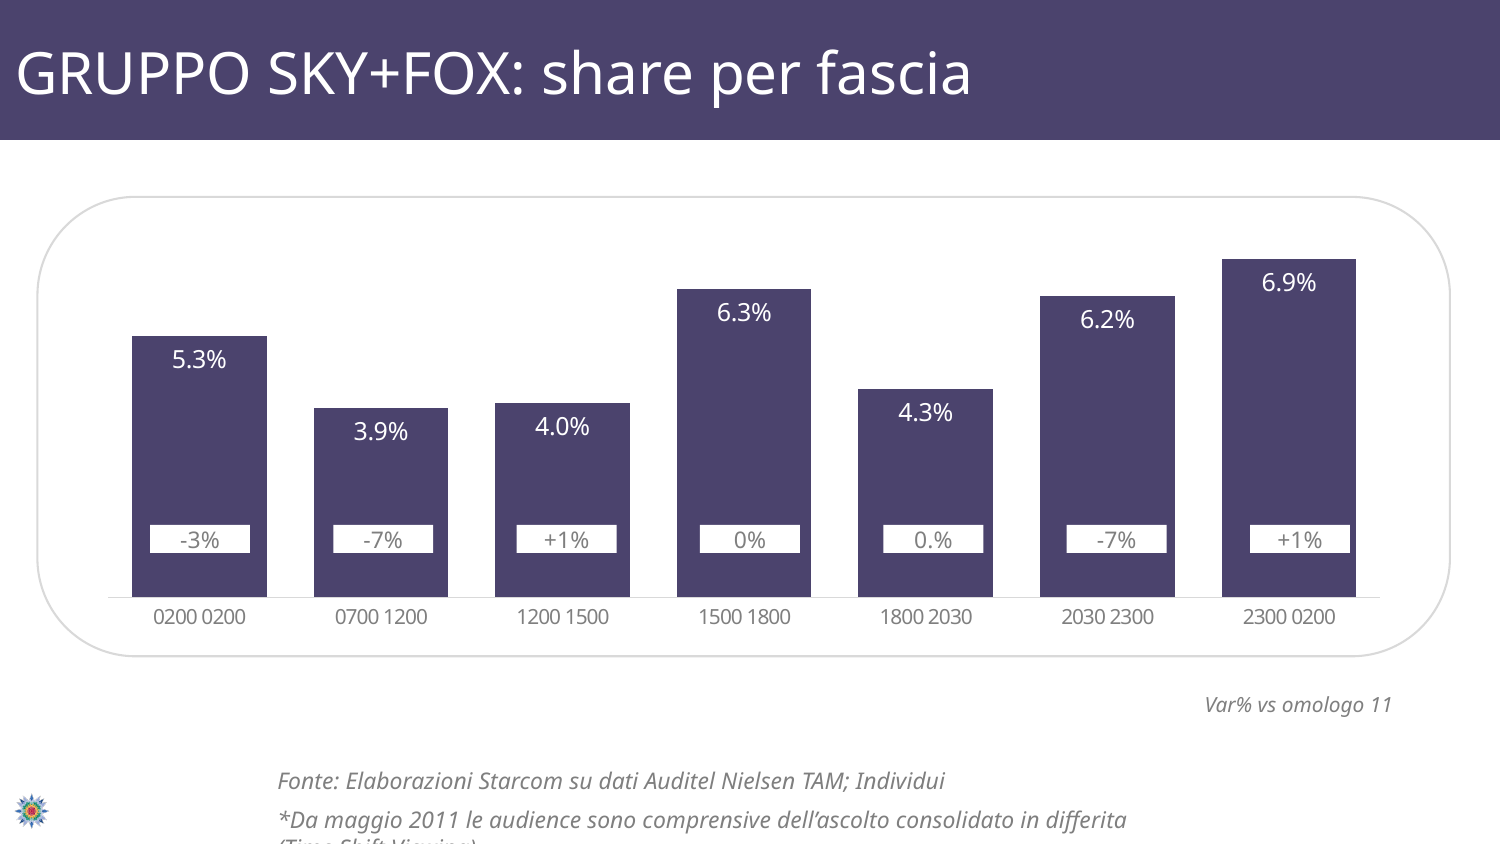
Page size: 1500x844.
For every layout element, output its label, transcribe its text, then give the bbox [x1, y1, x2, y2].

picture [14, 793, 52, 829]
text_box Var% vs omologo 11 [1137, 683, 1408, 717]
text_box [1411, 214, 1453, 639]
title GRUPPO SKY+FOX: share per fascia [0, 0, 1500, 140]
text_box [93, 649, 1395, 659]
text_box Fonte: Elaborazioni Starcom su dati Auditel Nielsen TAM; Individui *Da maggio 2011 le audience sono comprensive dell’ascolto consolidato in differita (Time Shift Viewing) [262, 759, 1200, 844]
text_box [35, 214, 76, 639]
chart [81, 196, 1407, 641]
